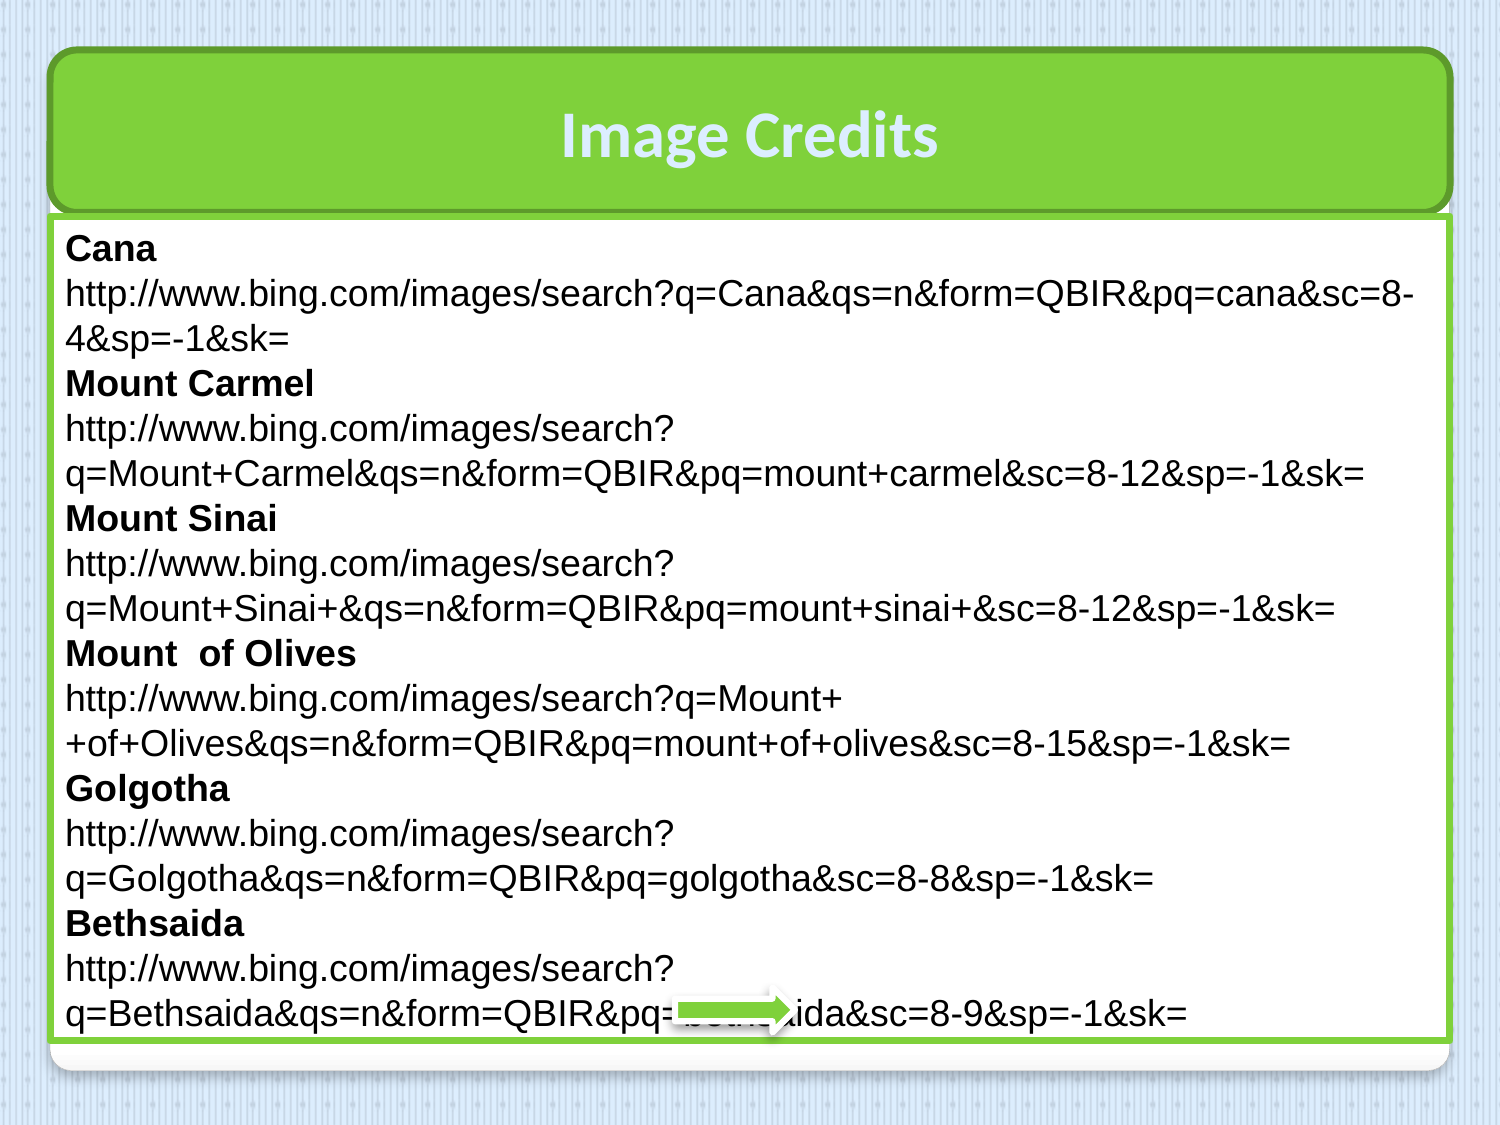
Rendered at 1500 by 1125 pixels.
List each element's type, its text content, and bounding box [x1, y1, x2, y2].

text_box Image Credits [46, 46, 1454, 213]
text_box Cana http://www.bing.com/images/search?q=Cana&qs=n&form=QBIR&pq=cana&sc=8-4&sp=-1&sk= Mount Carmel http://www.bing.com/images/search?q=Mount+Carmel&qs=n&form=QBIR&pq=mount+carmel&sc=8-12&sp=-1&sk= Mount Sinai http://www.bing.com/images/search?q=Mount+Sinai+&qs=n&form=QBIR&pq=mount+sinai+&sc=8-12&sp=-1&sk= Mount of Olives http://www.bing.com/images/search?q=Mount++of+Olives&qs=n&form=QBIR&pq=mount+of+olives&sc=8-15&sp=-1&sk= Golgotha http://www.bing.com/images/search?q=Golgotha&qs=n&form=QBIR&pq=golgotha&sc=8-8&sp=-1&sk= Bethsaida http://www.bing.com/images/search?q=Bethsaida&qs=n&form=QBIR&pq=bethsaida&sc=8-9&sp=-1&sk= [47, 213, 1453, 1044]
text_box [671, 984, 799, 1036]
